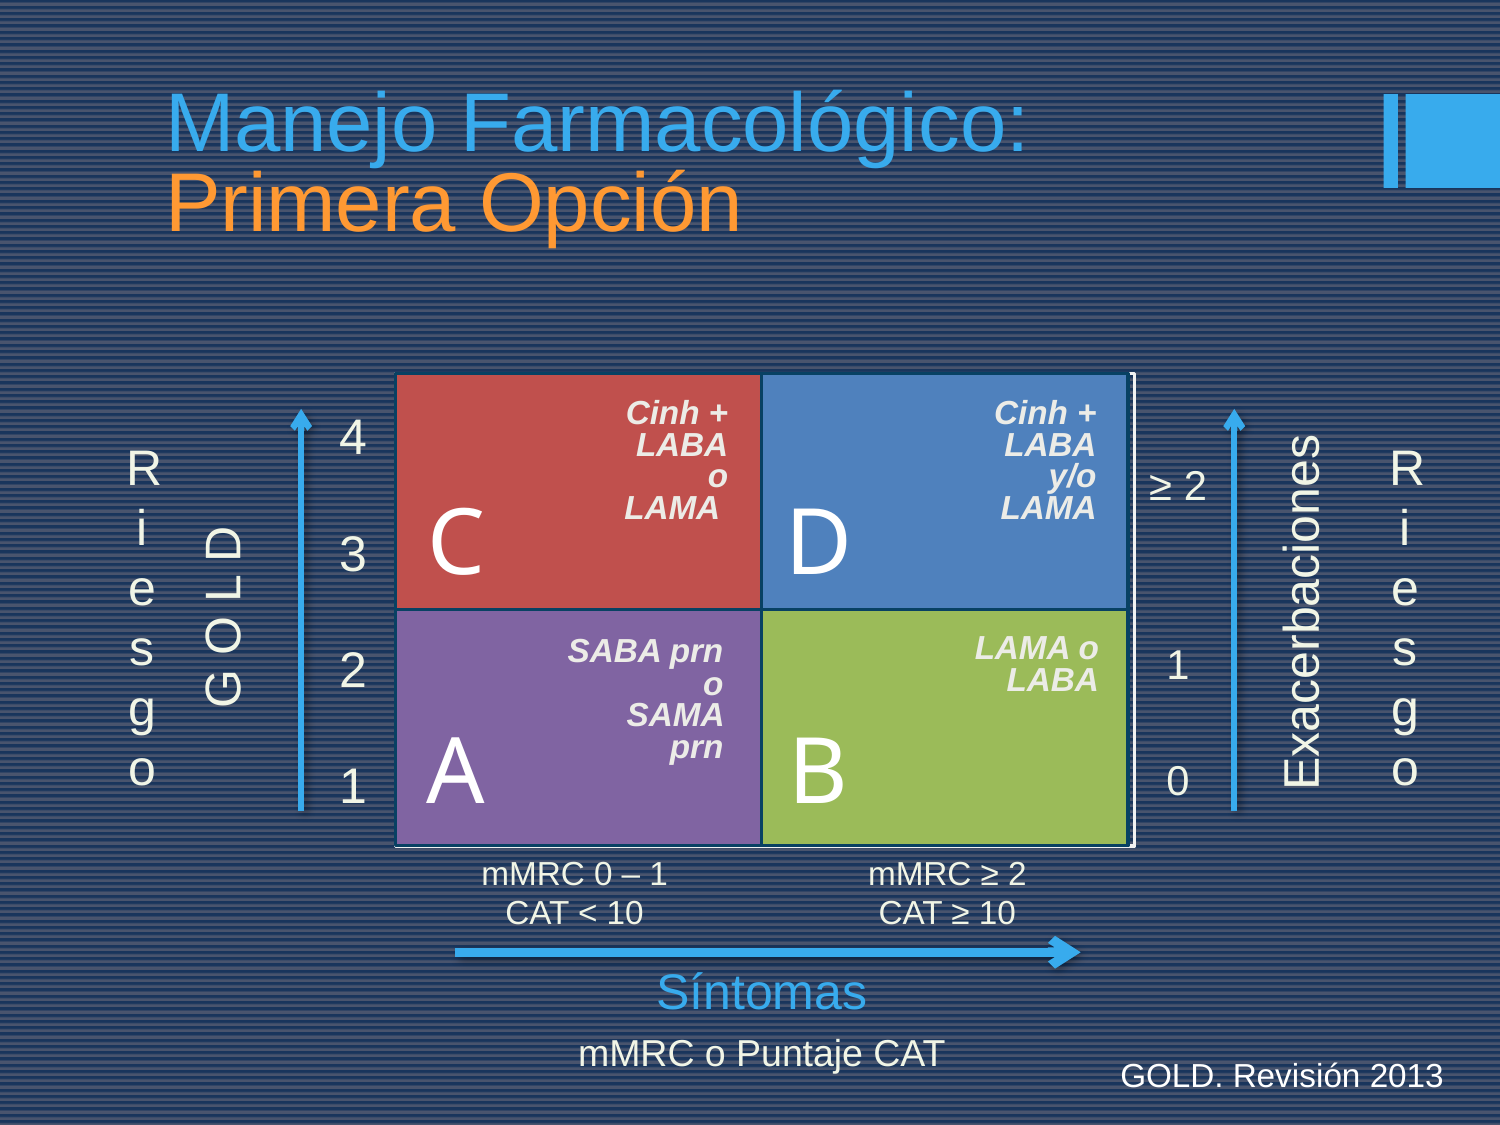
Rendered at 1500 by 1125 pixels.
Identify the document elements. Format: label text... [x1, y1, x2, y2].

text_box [182, 396, 384, 823]
text_box GOLD. Revisión 2013 [1105, 1046, 1460, 1102]
text_box Riesgo [1374, 428, 1436, 803]
text_box Riesgo [112, 428, 173, 803]
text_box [454, 951, 1082, 1029]
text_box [464, 858, 1044, 951]
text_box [464, 1040, 1044, 1083]
title Manejo Farmacológico: Primera Opción [150, 66, 1350, 256]
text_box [395, 372, 1129, 847]
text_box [1133, 430, 1353, 813]
text_box [1130, 372, 1136, 430]
